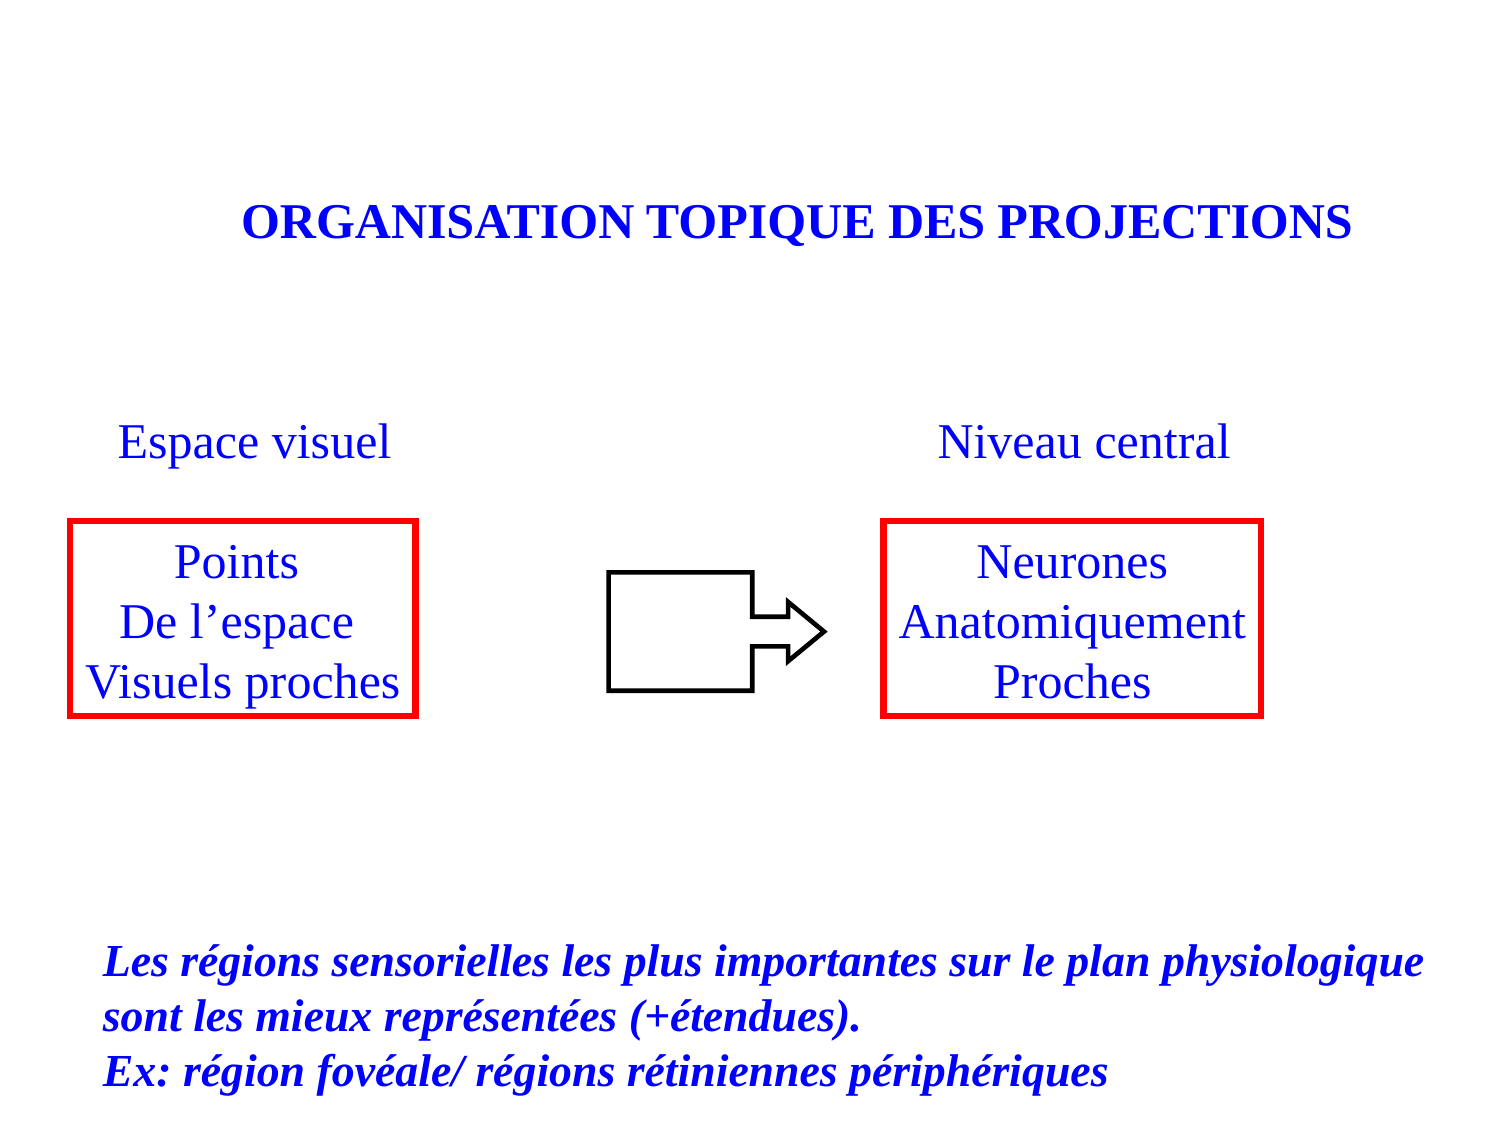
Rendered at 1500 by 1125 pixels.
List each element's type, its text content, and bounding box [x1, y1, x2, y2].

text_box Points De l’espace Visuels proches [70, 521, 416, 716]
text_box Neurones Anatomiquement Proches [883, 521, 1262, 716]
text_box Espace visuel [102, 401, 407, 477]
text_box ORGANISATION TOPIQUE DES PROJECTIONS [226, 181, 1369, 256]
text_box [608, 572, 824, 691]
text_box Les régions sensorielles les plus importantes sur le plan physiologique sont les mieux représentées (+étendues). Ex: région fovéale/ régions rétiniennes périphériques [88, 923, 1441, 1104]
text_box Niveau central [922, 401, 1246, 477]
